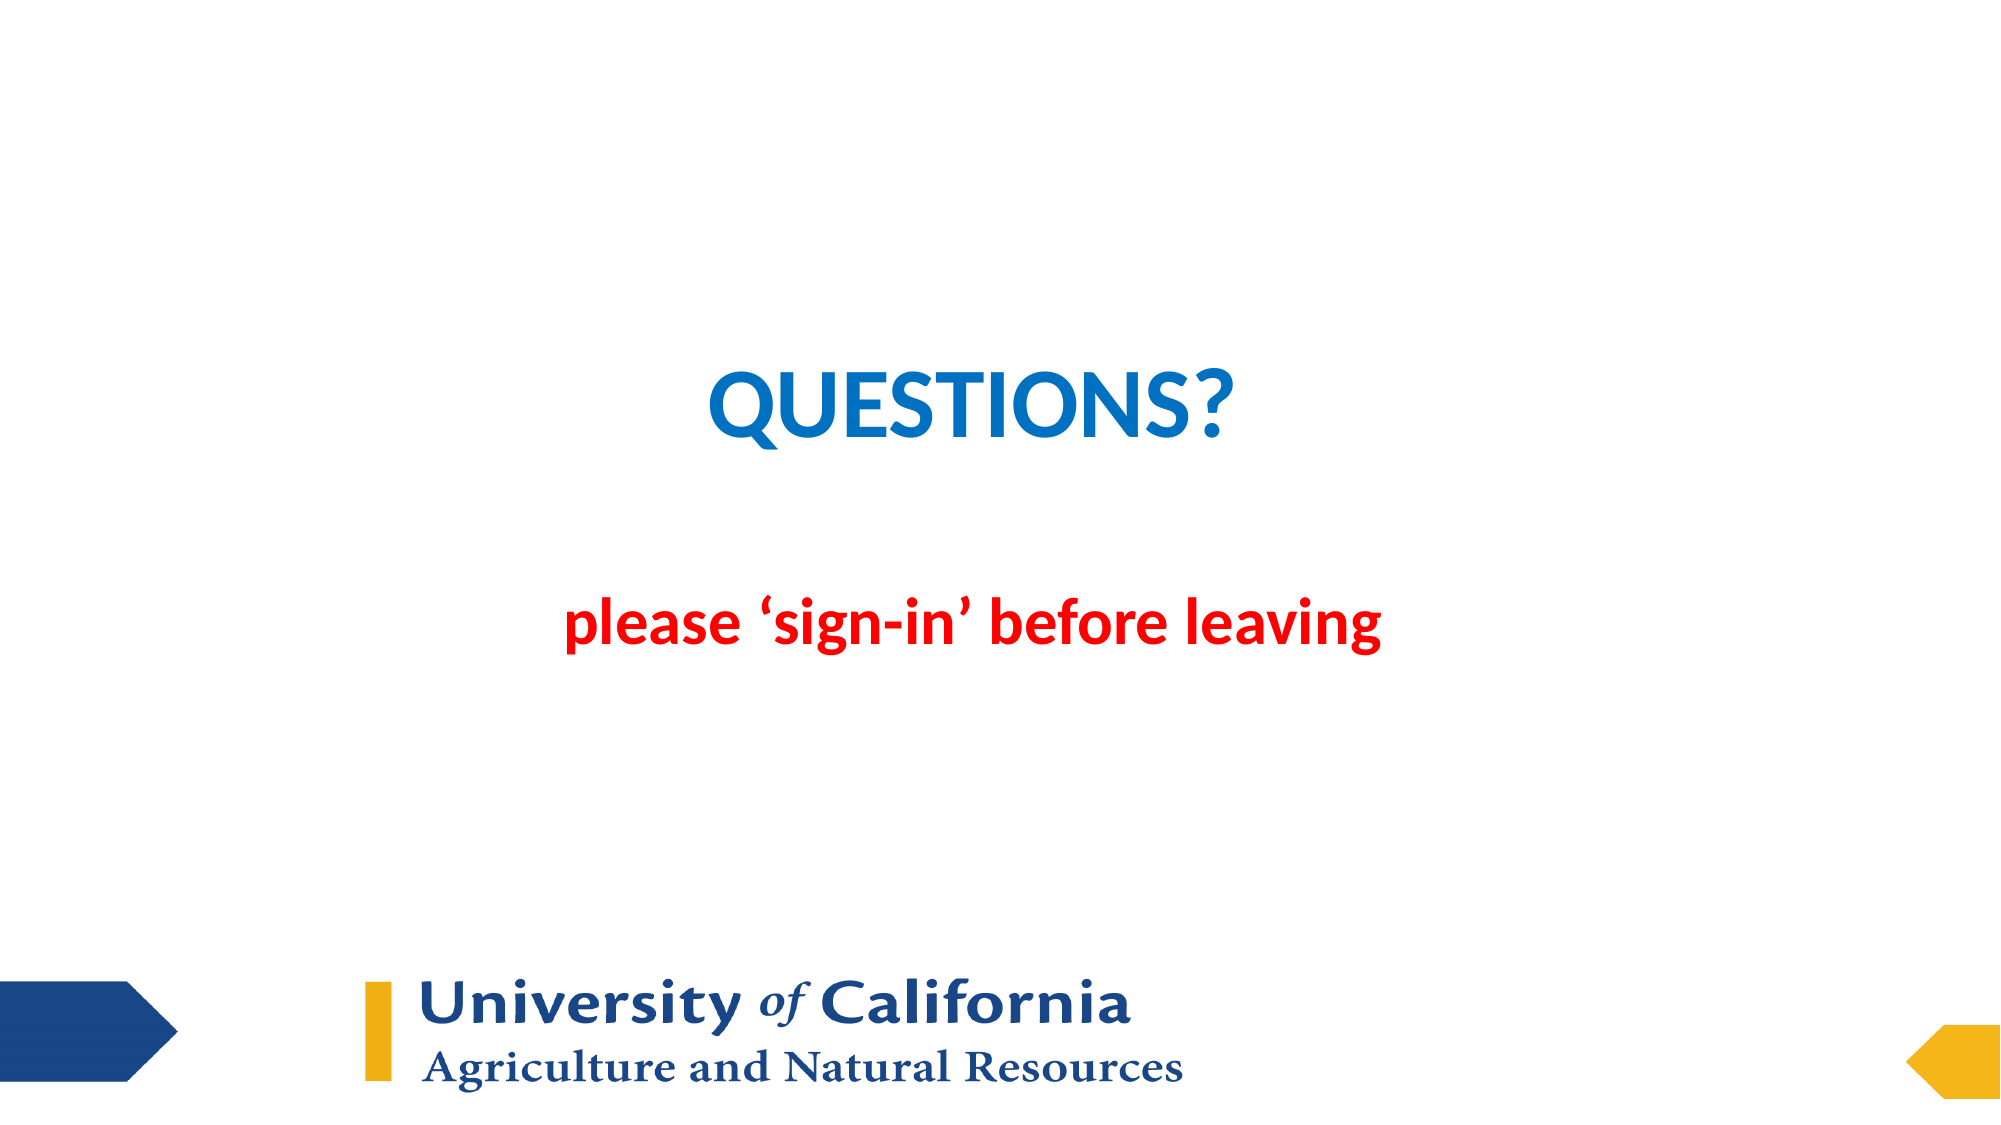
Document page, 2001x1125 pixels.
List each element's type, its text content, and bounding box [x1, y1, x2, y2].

text_box QUESTIONS? please ‘sign-in’ before leaving [343, 330, 1604, 665]
picture [0, 940, 2000, 1123]
